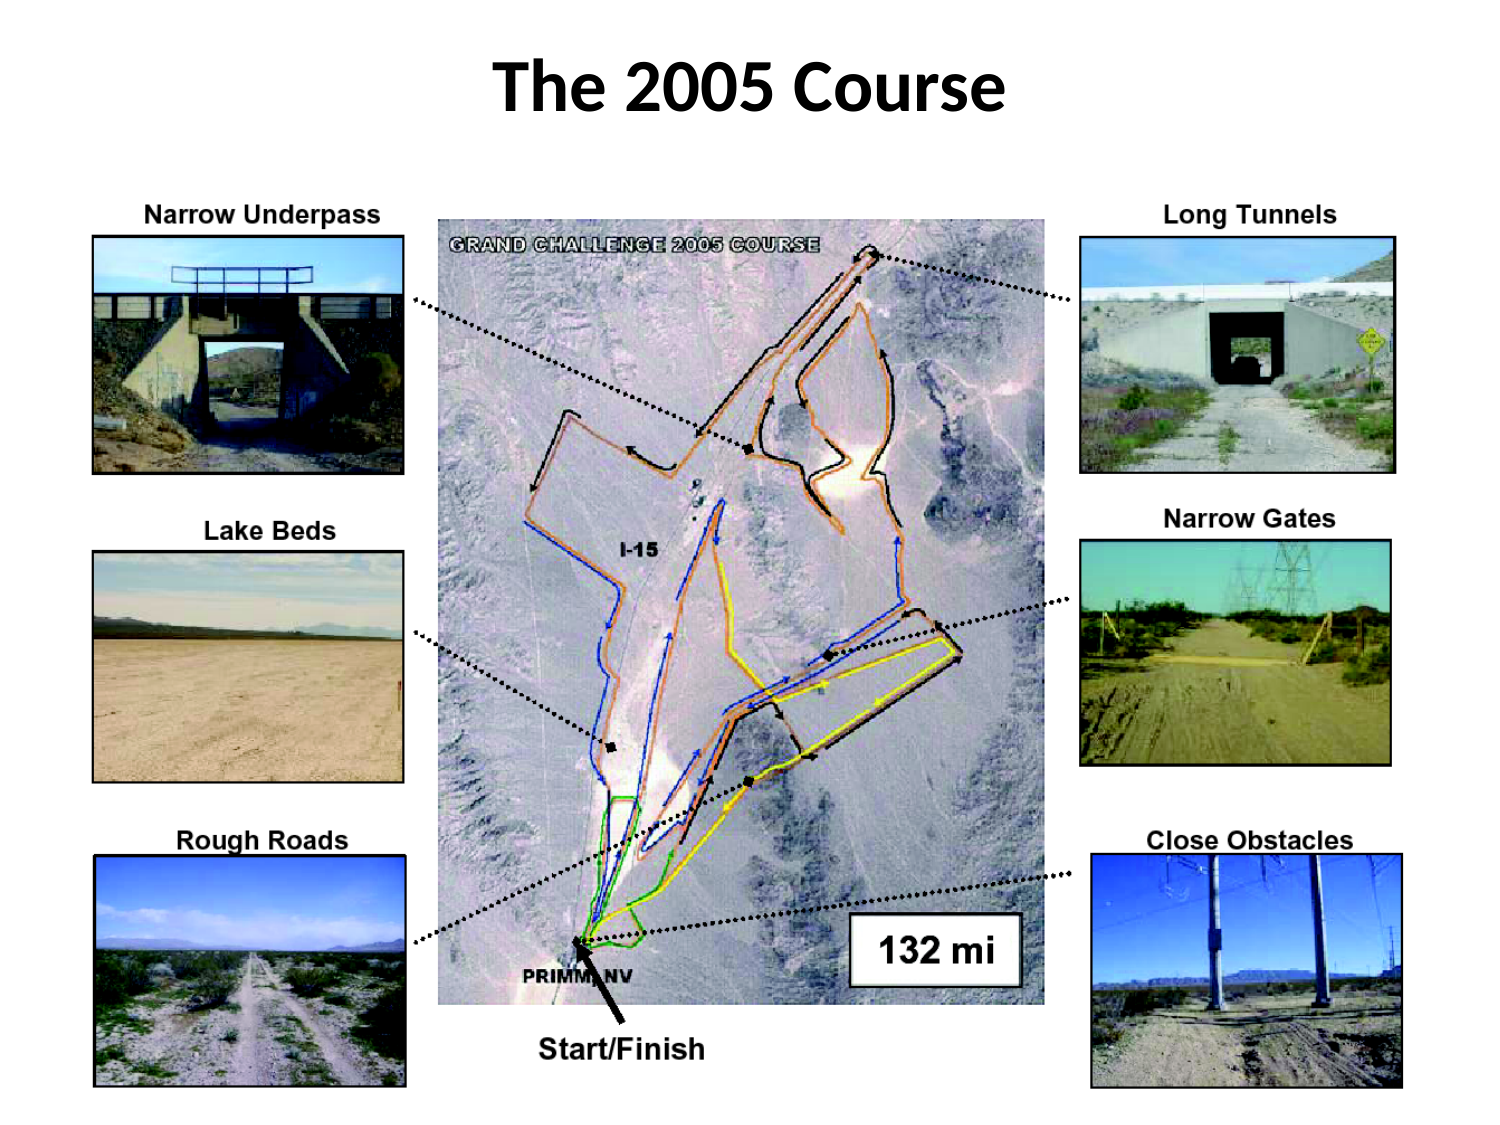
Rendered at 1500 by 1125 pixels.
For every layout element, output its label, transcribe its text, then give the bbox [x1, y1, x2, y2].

title The 2005 Course [112, 24, 1388, 138]
picture [74, 199, 1421, 1092]
